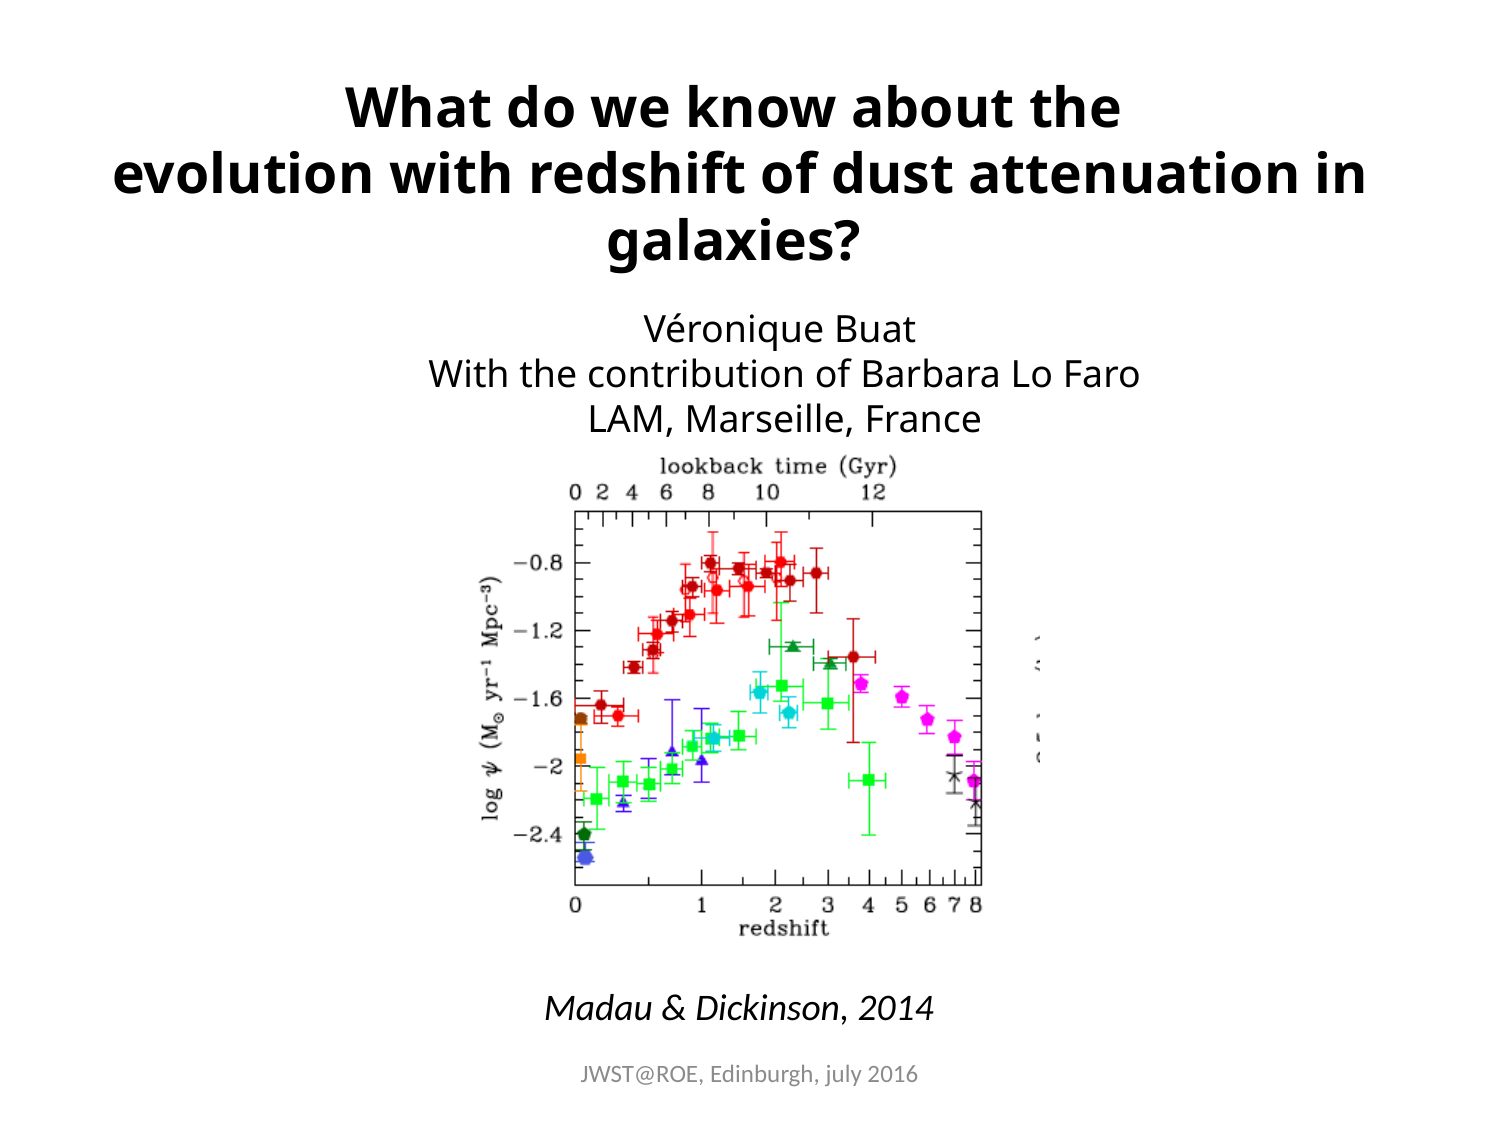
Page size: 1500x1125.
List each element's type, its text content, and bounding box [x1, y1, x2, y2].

title What do we know about the evolution with redshift of dust attenuation in galaxies? [0, 63, 1500, 363]
picture [442, 411, 1041, 969]
footer JWST@ROE, Edinburgh, july 2016 [512, 1042, 988, 1103]
text_box Véronique Buat With the contribution of Barbara Lo Faro LAM, Marseille, France [409, 297, 1161, 448]
text_box Madau & Dickinson, 2014 [529, 975, 1077, 1036]
